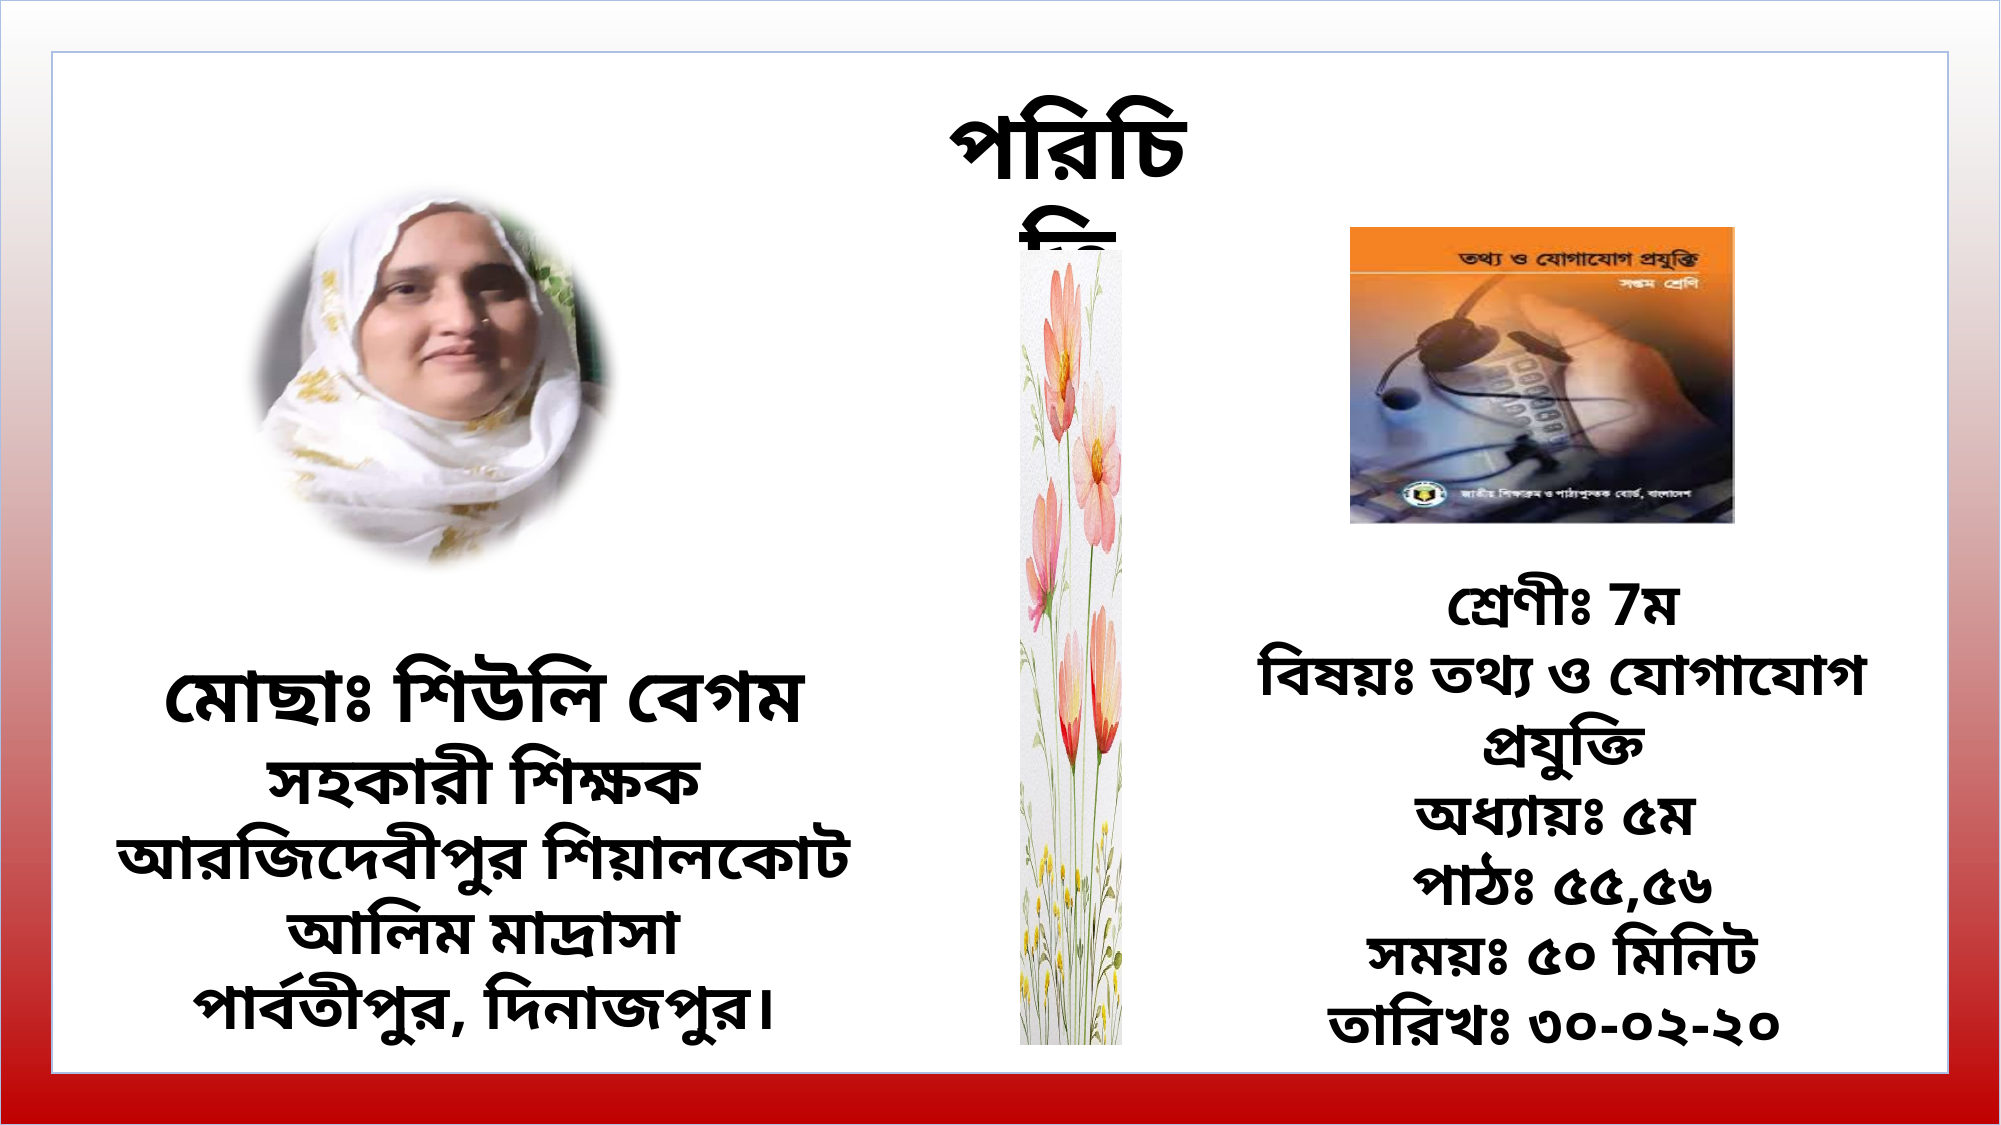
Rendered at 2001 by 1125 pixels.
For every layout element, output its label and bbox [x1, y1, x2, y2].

text_box [58, 80, 1895, 1125]
